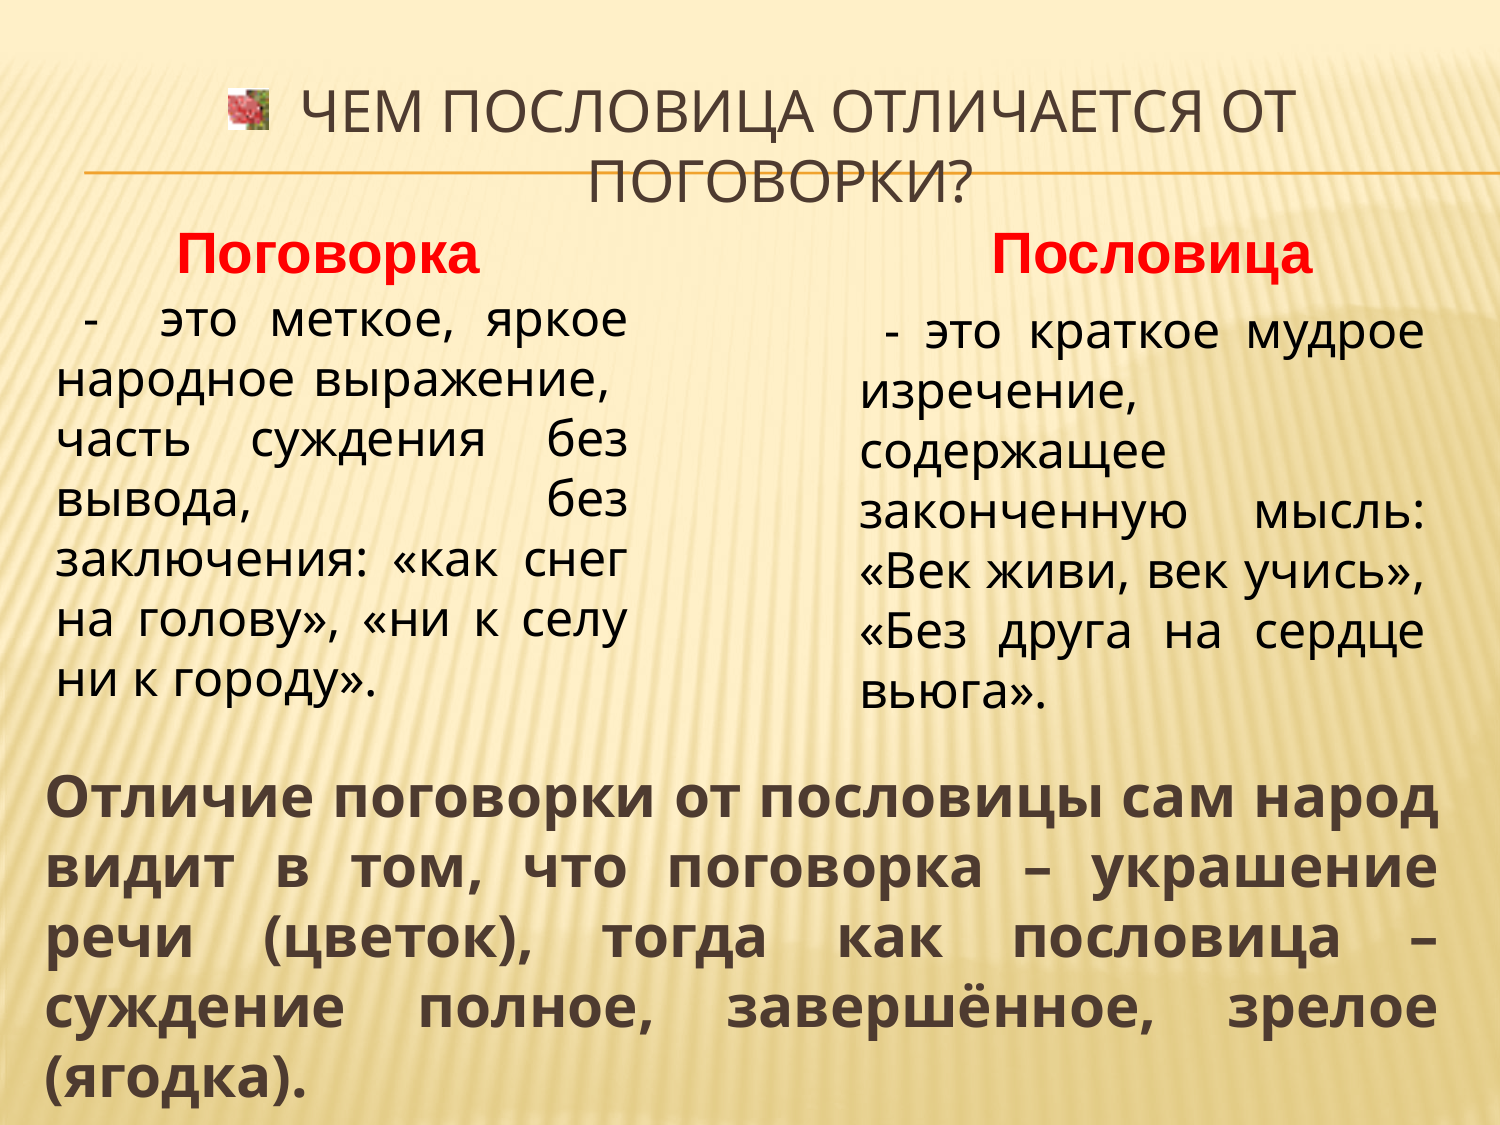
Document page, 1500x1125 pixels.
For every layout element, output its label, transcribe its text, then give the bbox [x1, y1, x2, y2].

text_box - это меткое, яркое народное выражение, часть суждения без вывода, без заключения: «как снег на голову», «ни к селу ни к городу». [41, 278, 644, 714]
text_box Пословица [976, 208, 1328, 290]
text_box Поговорка [161, 208, 496, 278]
text_box - это краткое мудрое изречение, содержащее законченную мысль: «Век живи, век учись», «Без друга на сердце вьюга». [844, 290, 1441, 726]
title Чем пословица отличается от поговорки? [50, 75, 1475, 213]
list Отличие поговорки от пословицы сам народ видит в том, что поговорка – украшение речи (цветок), тогда как пословица – суждение полное, завершённое, зрелое (ягодка). [29, 751, 1455, 1095]
picture [228, 88, 269, 130]
